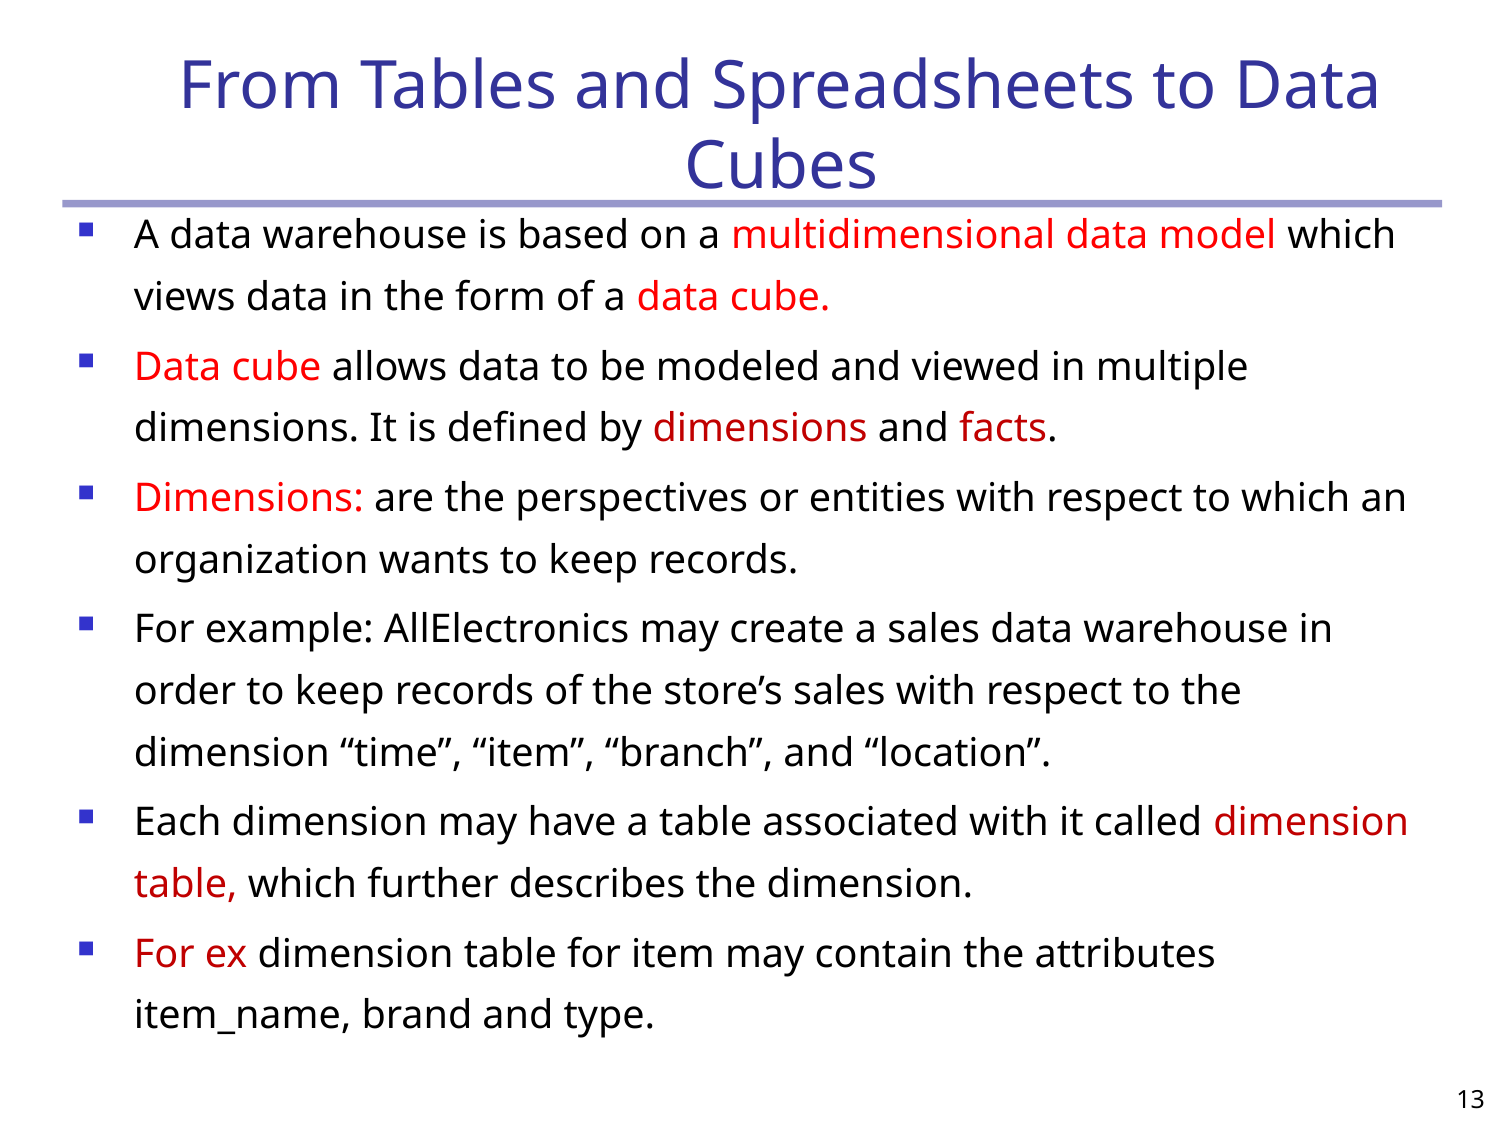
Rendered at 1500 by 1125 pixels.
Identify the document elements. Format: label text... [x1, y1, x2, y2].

title From Tables and Spreadsheets to Data Cubes [87, 52, 1476, 191]
slide_number 13 [1187, 1049, 1500, 1125]
list A data warehouse is based on a multidimensional data model which views data in the form of a data cube. Data cube allows data to be modeled and viewed in multiple dimensions. It is defined by dimensions and facts. Dimensions: are the perspectives or entities with respect to which an organization wants to keep records. For example: AllElectronics may create a sales data warehouse in order to keep records of the store’s sales with respect to the dimension “time”, “item”, “branch”, and “location”. Each dimension may have a table associated with it called dimension table, which further describes the dimension. For ex dimension table for item may contain the attributes item_name, brand and type. [62, 187, 1426, 1023]
